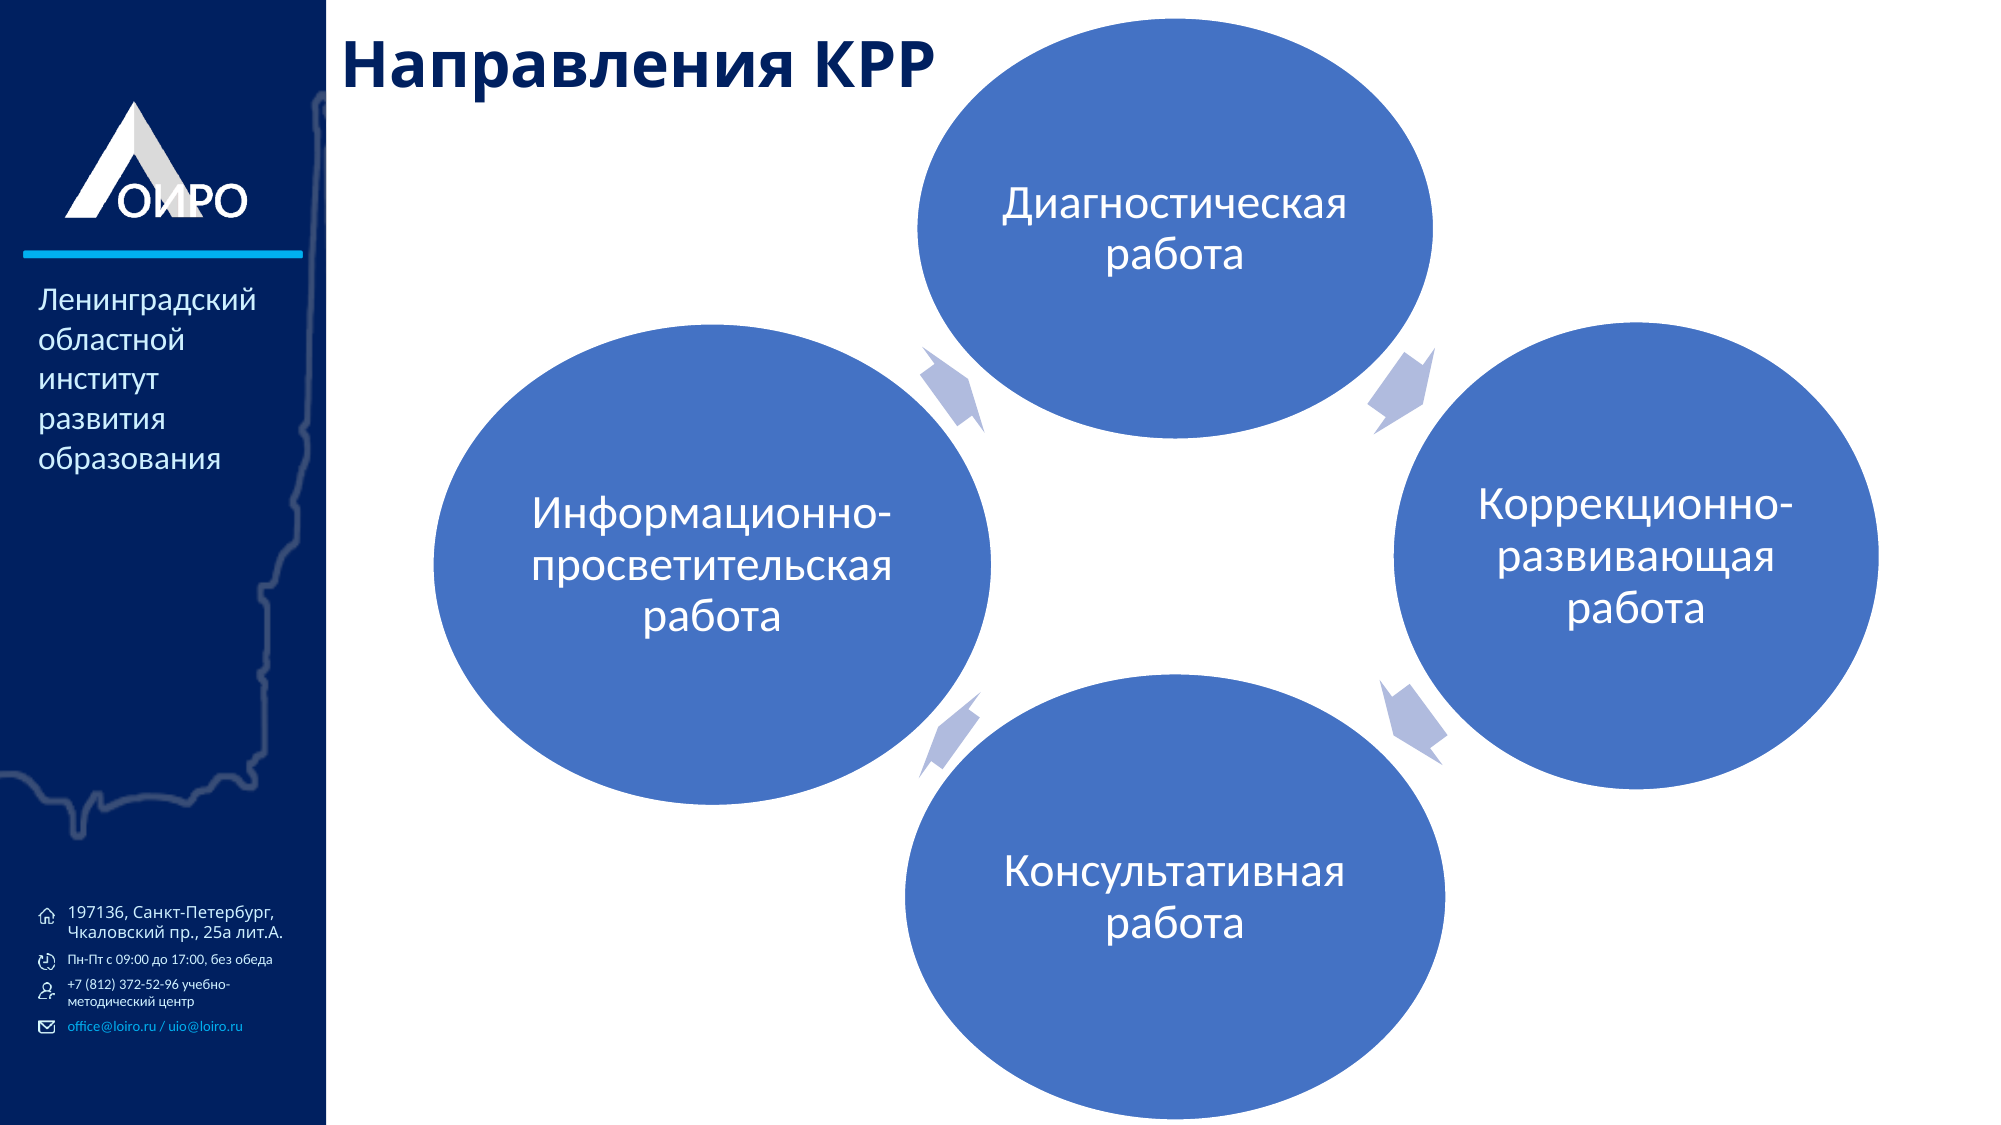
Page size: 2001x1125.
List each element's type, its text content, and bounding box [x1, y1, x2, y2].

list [385, 77, 1929, 1061]
title Направления КРР [325, 23, 993, 110]
